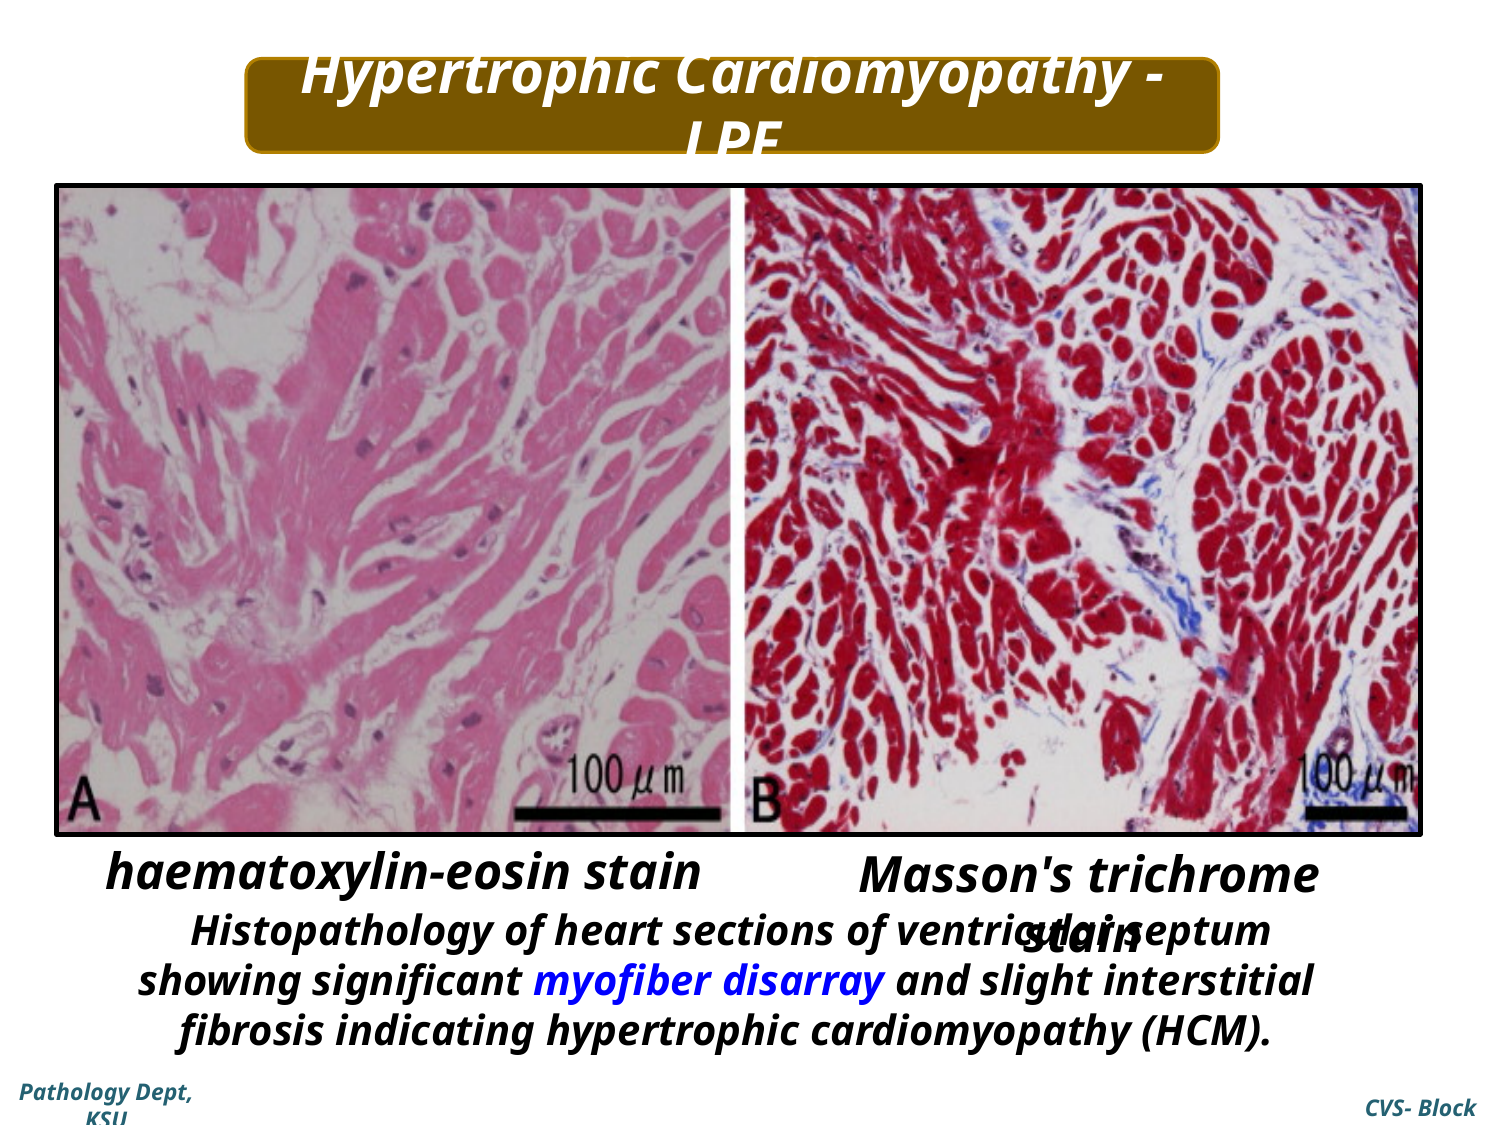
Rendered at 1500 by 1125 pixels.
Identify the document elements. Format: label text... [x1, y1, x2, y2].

text_box Masson's trichrome stain [785, 843, 1395, 970]
picture [58, 187, 1419, 833]
text_box Hypertrophic Cardiomyopathy - LPF [244, 56, 1221, 154]
text_box Histopathology of heart sections of ventricular septum showing significant myofiber disarray and slight interstitial fibrosis indicating hypertrophic cardiomyopathy (HCM). [105, 896, 1348, 1061]
text_box CVS- Block [1346, 1088, 1500, 1125]
text_box Pathology Dept, KSU [0, 1088, 214, 1122]
text_box haematoxylin-eosin stain [81, 843, 727, 907]
